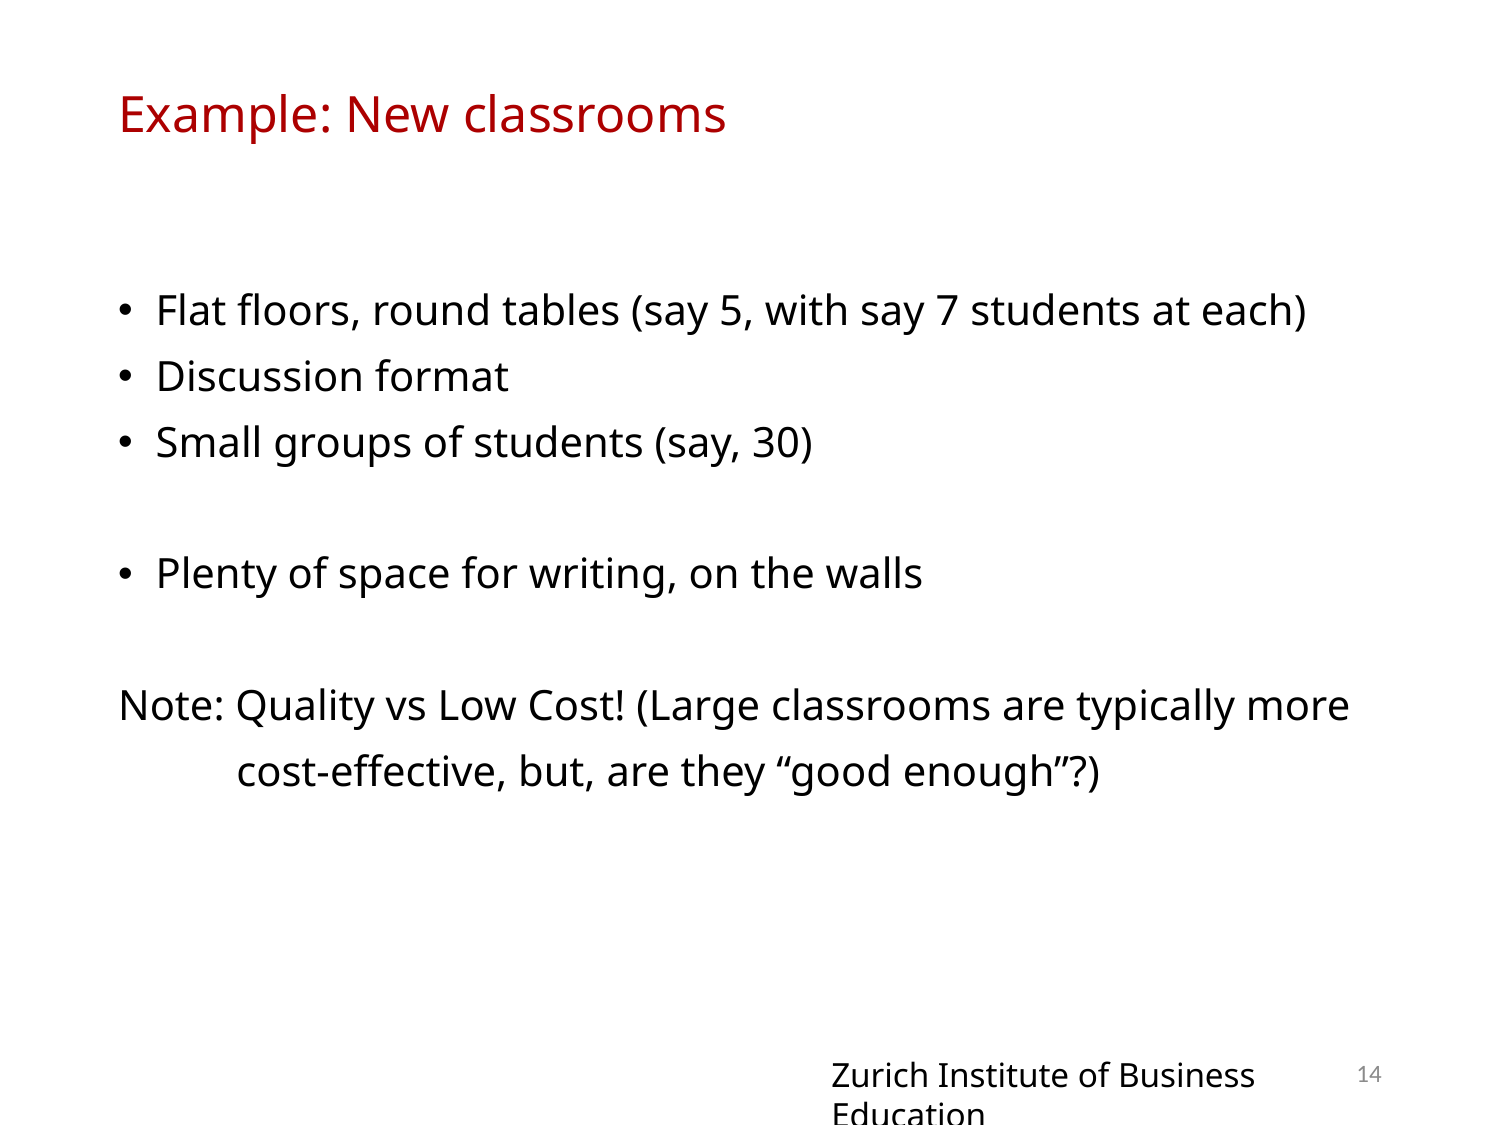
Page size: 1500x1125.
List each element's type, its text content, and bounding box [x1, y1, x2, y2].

title Example: New classrooms [103, 59, 1397, 174]
slide_number 14 [1315, 1042, 1397, 1103]
list Flat floors, round tables (say 5, with say 7 students at each) Discussion format Small groups of students (say, 30) Plenty of space for writing, on the walls Note: Quality vs Low Cost! (Large classrooms are typically more cost-effective, but, are they “good enough”?) [103, 211, 1397, 1006]
